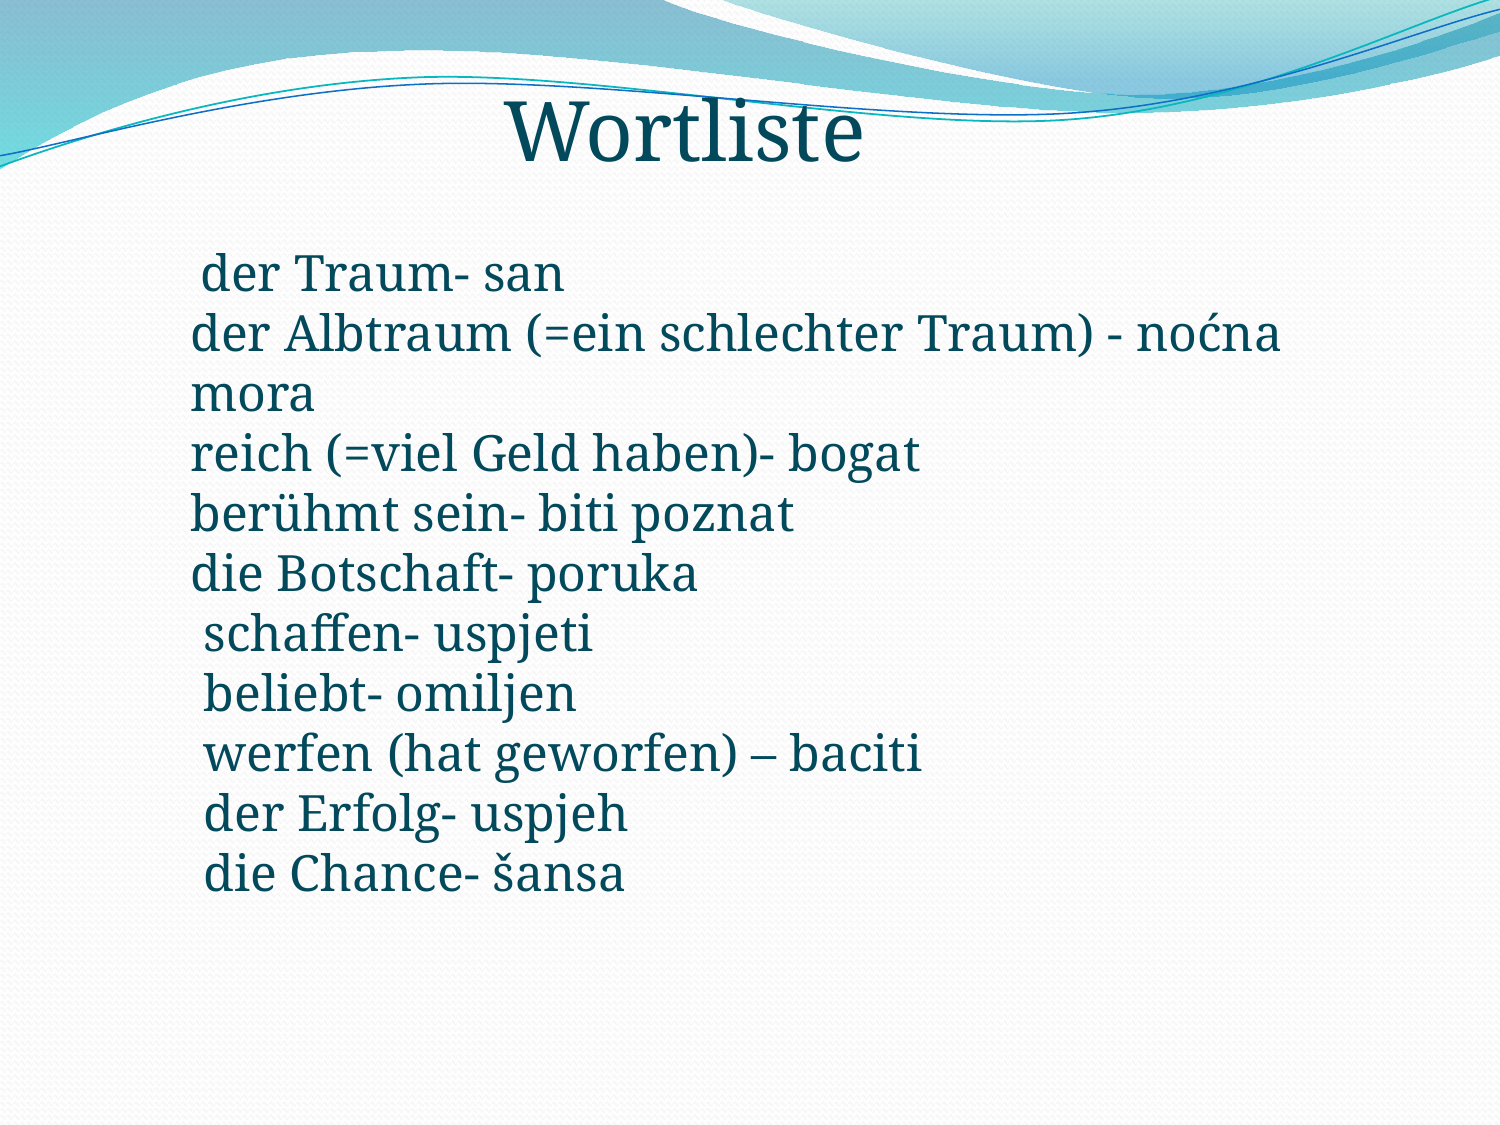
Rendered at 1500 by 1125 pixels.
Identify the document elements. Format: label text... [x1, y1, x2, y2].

text_box der Traum- san der Albtraum (=ein schlechter Traum) - noćna mora reich (=viel Geld haben)- bogat berühmt sein- biti poznat die Botschaft- poruka schaffen- uspjeti beliebt- omiljen werfen (hat geworfen) – baciti der Erfolg- uspjeh die Chance- šansa [175, 234, 1336, 910]
text_box Wortliste [140, 70, 1172, 186]
